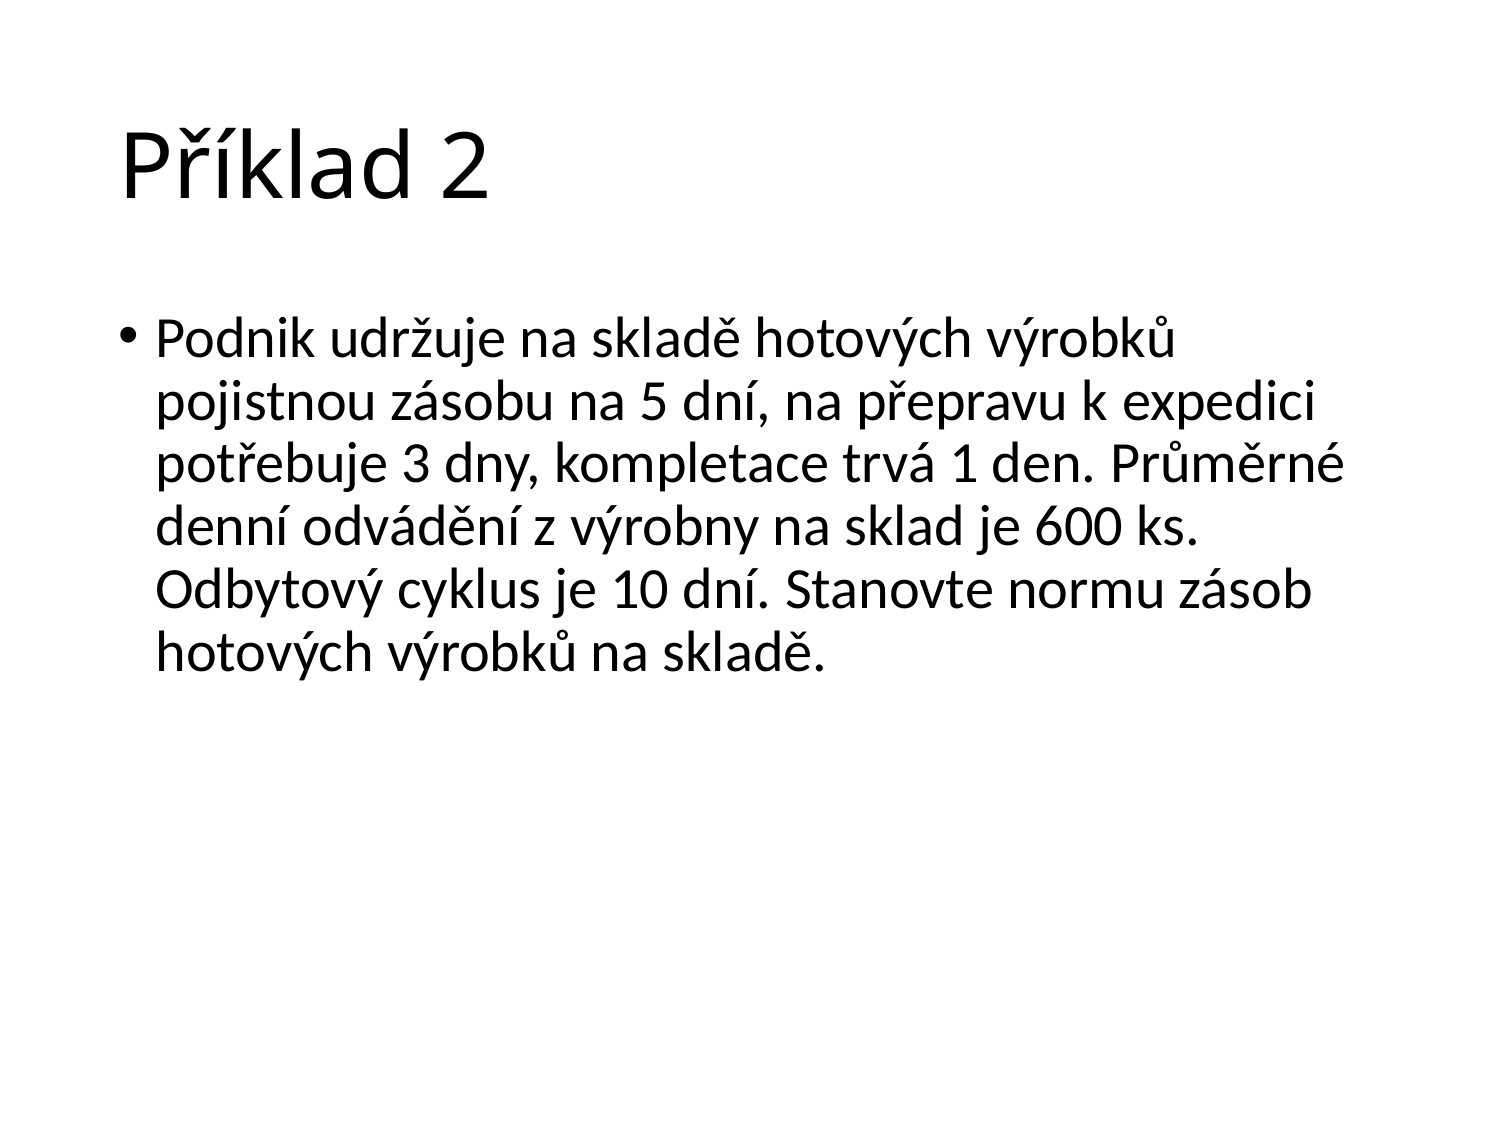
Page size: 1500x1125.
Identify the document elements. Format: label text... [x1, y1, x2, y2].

list Podnik udržuje na skladě hotových výrobků pojistnou zásobu na 5 dní, na přepravu k expedici potřebuje 3 dny, kompletace trvá 1 den. Průměrné denní odvádění z výrobny na sklad je 600 ks. Odbytový cyklus je 10 dní. Stanovte normu zásob hotových výrobků na skladě. [103, 299, 1397, 1014]
title Příklad 2 [103, 59, 1397, 278]
